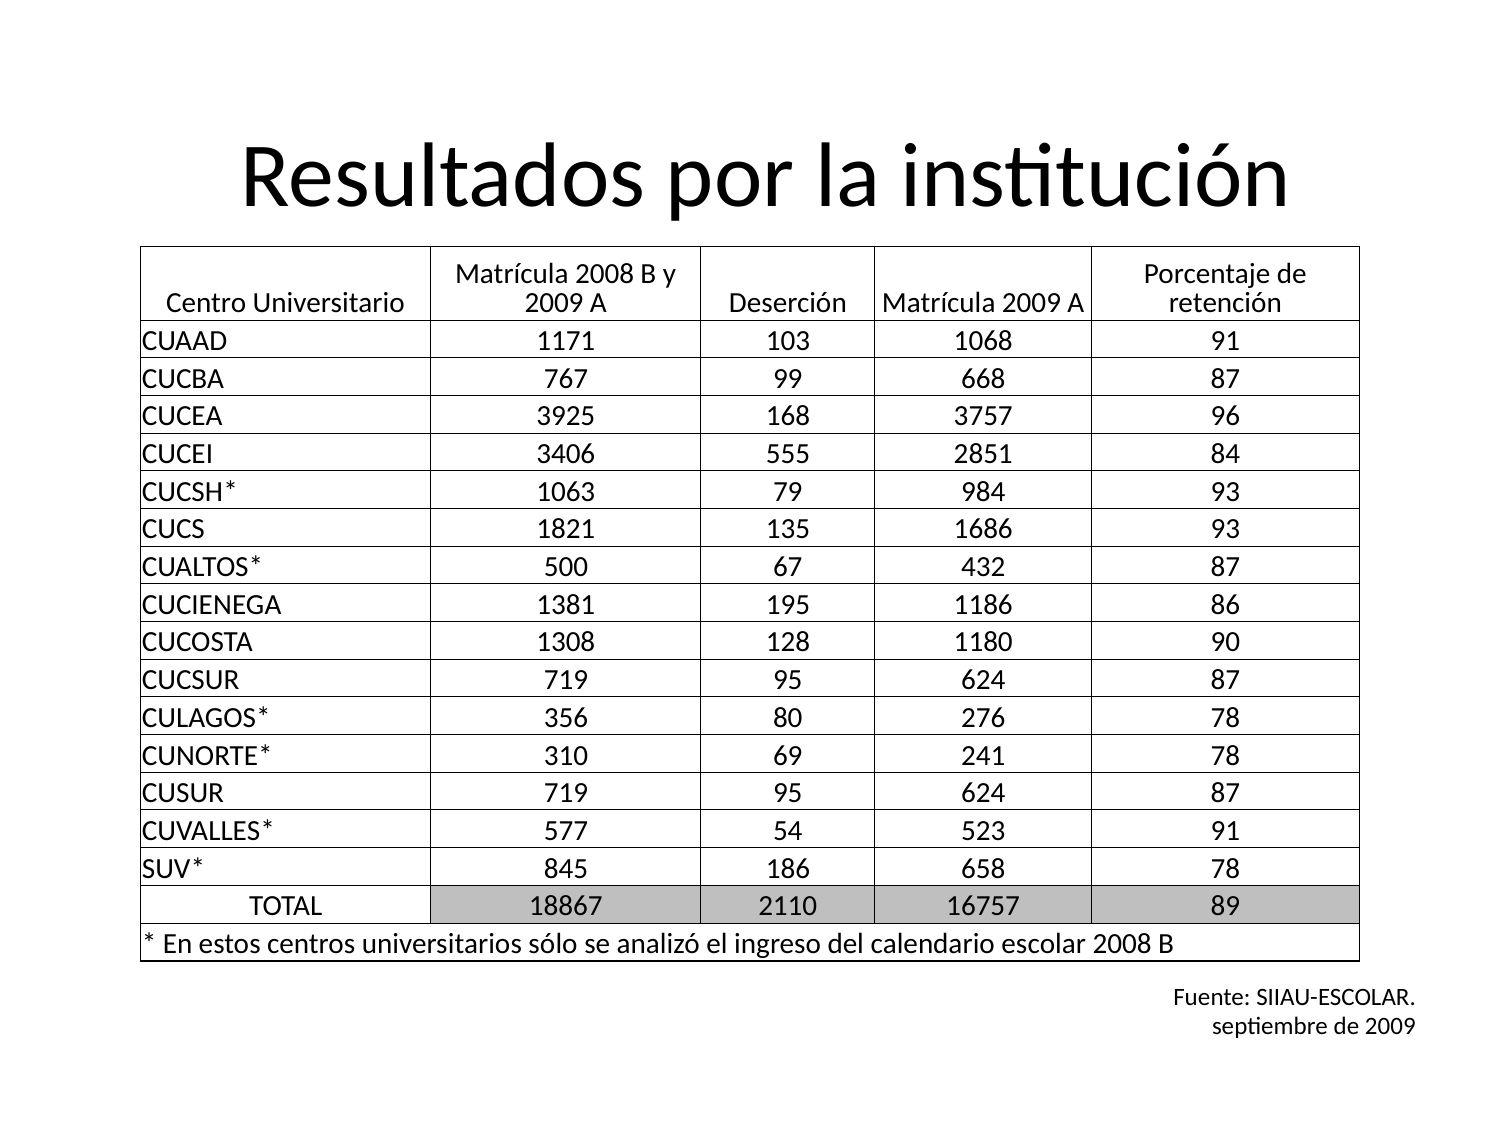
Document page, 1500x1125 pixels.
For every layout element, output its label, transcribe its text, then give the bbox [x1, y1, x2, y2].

table_cell 78 [1092, 697, 1359, 734]
table_cell CUNORTE* [141, 735, 430, 772]
table_cell 624 [875, 660, 1091, 696]
table_cell 90 [1092, 622, 1359, 659]
table_cell CUVALLES* [141, 810, 430, 847]
table_cell 78 [1092, 735, 1359, 772]
table_cell 1180 [875, 622, 1091, 659]
table_cell 2110 [701, 886, 874, 923]
table_cell 80 [701, 697, 874, 734]
table_cell CUCS [141, 509, 430, 546]
table_cell * En estos centros universitarios sólo se analizó el ingreso del calendario escolar 2008 B [141, 924, 1359, 960]
table_cell CUCSUR [141, 660, 430, 696]
table_cell 523 [875, 810, 1091, 847]
table_cell 89 [1092, 886, 1359, 923]
table_cell 658 [875, 848, 1091, 885]
table_cell 668 [875, 358, 1091, 395]
table_cell 67 [701, 547, 874, 583]
table_cell CUSUR [141, 773, 430, 809]
table_header Deserción [701, 247, 874, 320]
table_cell 69 [701, 735, 874, 772]
table_cell 135 [701, 509, 874, 546]
table_cell 91 [1092, 321, 1359, 357]
title Resultados por la institución [128, 82, 1404, 258]
table_cell 1381 [431, 584, 700, 621]
table_cell 18867 [431, 886, 700, 923]
table_cell 186 [701, 848, 874, 885]
table_header Centro Universitario [141, 247, 430, 320]
table_cell 310 [431, 735, 700, 772]
table_cell 103 [701, 321, 874, 357]
table_cell 1063 [431, 471, 700, 508]
table_cell 87 [1092, 773, 1359, 809]
table_cell 356 [431, 697, 700, 734]
table_cell 78 [1092, 848, 1359, 885]
table_cell 99 [701, 358, 874, 395]
table_cell 91 [1092, 810, 1359, 847]
table_cell 2851 [875, 434, 1091, 470]
table_cell 3406 [431, 434, 700, 470]
table_cell 1821 [431, 509, 700, 546]
table_cell 577 [431, 810, 700, 847]
table_cell CUCBA [141, 358, 430, 395]
table_cell 500 [431, 547, 700, 583]
table_cell 555 [701, 434, 874, 470]
table_cell 767 [431, 358, 700, 395]
table_header Porcentaje de retención [1092, 247, 1359, 320]
table_cell CUCIENEGA [141, 584, 430, 621]
table_cell 1686 [875, 509, 1091, 546]
table_header Matrícula 2009 A [875, 247, 1091, 320]
table_cell 624 [875, 773, 1091, 809]
table_cell SUV* [141, 848, 430, 885]
table_cell 3757 [875, 396, 1091, 433]
table_cell 93 [1092, 509, 1359, 546]
table_cell 128 [701, 622, 874, 659]
table_cell 984 [875, 471, 1091, 508]
table_cell 87 [1092, 358, 1359, 395]
table_cell 1308 [431, 622, 700, 659]
table_cell CULAGOS* [141, 697, 430, 734]
table_cell CUALTOS* [141, 547, 430, 583]
table_cell 719 [431, 773, 700, 809]
table_cell 3925 [431, 396, 700, 433]
table_cell 1186 [875, 584, 1091, 621]
table_cell 54 [701, 810, 874, 847]
table_header Matrícula 2008 B y 2009 A [431, 247, 700, 320]
table_cell 432 [875, 547, 1091, 583]
table_cell 168 [701, 396, 874, 433]
table_cell CUCOSTA [141, 622, 430, 659]
table_cell 1171 [431, 321, 700, 357]
table_cell 16757 [875, 886, 1091, 923]
table_cell 1068 [875, 321, 1091, 357]
table_cell 96 [1092, 396, 1359, 433]
table_cell 87 [1092, 547, 1359, 583]
table_cell TOTAL [141, 886, 430, 923]
table_cell 95 [701, 773, 874, 809]
table_cell CUCEI [141, 434, 430, 470]
table_cell 241 [875, 735, 1091, 772]
table_cell 79 [701, 471, 874, 508]
table_cell CUCSH* [141, 471, 430, 508]
table_cell CUAAD [141, 321, 430, 357]
table_cell 86 [1092, 584, 1359, 621]
table_cell 195 [701, 584, 874, 621]
table_cell 276 [875, 697, 1091, 734]
table_cell CUCEA [141, 396, 430, 433]
text_box Fuente: SIIAU-ESCOLAR. septiembre de 2009 [1042, 972, 1432, 1048]
table_cell 95 [701, 660, 874, 696]
table_cell 93 [1092, 471, 1359, 508]
table_cell 845 [431, 848, 700, 885]
table_cell 84 [1092, 434, 1359, 470]
table_cell 719 [431, 660, 700, 696]
table_cell 87 [1092, 660, 1359, 696]
